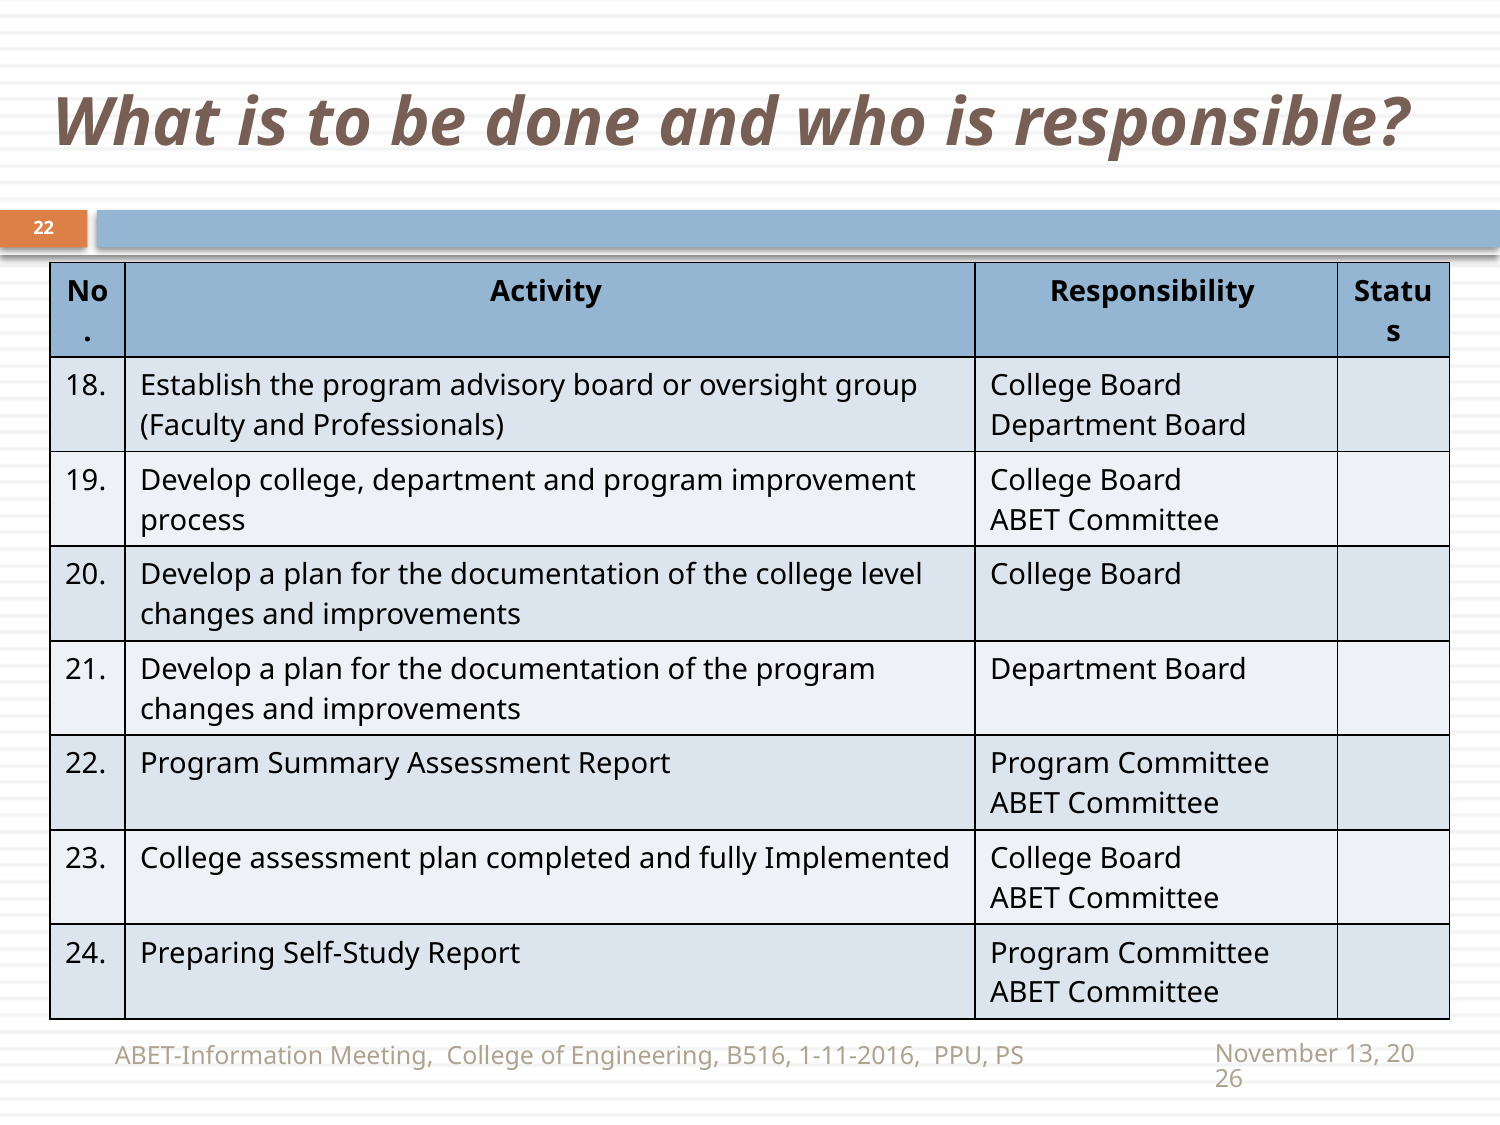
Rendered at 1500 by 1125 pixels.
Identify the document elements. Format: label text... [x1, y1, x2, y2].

table_cell Develop a plan for the documentation of the college level changes and improvements [126, 547, 974, 640]
table_cell 22. [51, 736, 124, 829]
table_cell 20. [51, 547, 124, 640]
table_cell Develop college, department and program improvement process [126, 452, 974, 545]
table_cell 18. [51, 358, 124, 451]
table_cell [1338, 925, 1449, 1018]
table_cell [1338, 547, 1449, 640]
table_cell 19. [51, 452, 124, 545]
table_cell Program Summary Assessment Report [126, 736, 974, 829]
table_cell [1338, 358, 1449, 451]
table_cell College Board ABET Committee [976, 831, 1337, 923]
table_cell [1338, 736, 1449, 829]
table_cell [1338, 642, 1449, 734]
table_cell College assessment plan completed and fully Implemented [126, 831, 974, 923]
table_cell Program Committee ABET Committee [976, 736, 1337, 829]
table_cell College Board ABET Committee [976, 452, 1337, 545]
table_header No. [51, 263, 124, 356]
table_cell [1338, 452, 1449, 545]
table_cell Department Board [976, 642, 1337, 734]
title What is to be done and who is responsible? [37, 37, 1496, 200]
table_cell 24. [51, 925, 124, 1018]
table_cell 23. [51, 831, 124, 923]
table_cell College Board Department Board [976, 358, 1337, 451]
table_cell [1338, 831, 1449, 923]
slide_number 22 [0, 208, 88, 249]
footer ABET-Information Meeting, College of Engineering, B516, 1-11-2016, PPU, PS [99, 1024, 1188, 1085]
table_cell College Board [976, 547, 1337, 640]
table_cell Program Committee ABET Committee [976, 925, 1337, 1018]
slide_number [1200, 1025, 1438, 1085]
table_cell 21. [51, 642, 124, 734]
table_header Status [1338, 263, 1449, 356]
table_header Activity [126, 263, 974, 356]
table_cell Preparing Self-Study Report [126, 925, 974, 1018]
table_header Responsibility [976, 263, 1337, 356]
table_cell Develop a plan for the documentation of the program changes and improvements [126, 642, 974, 734]
table_cell Establish the program advisory board or oversight group (Faculty and Professionals) [126, 358, 974, 451]
